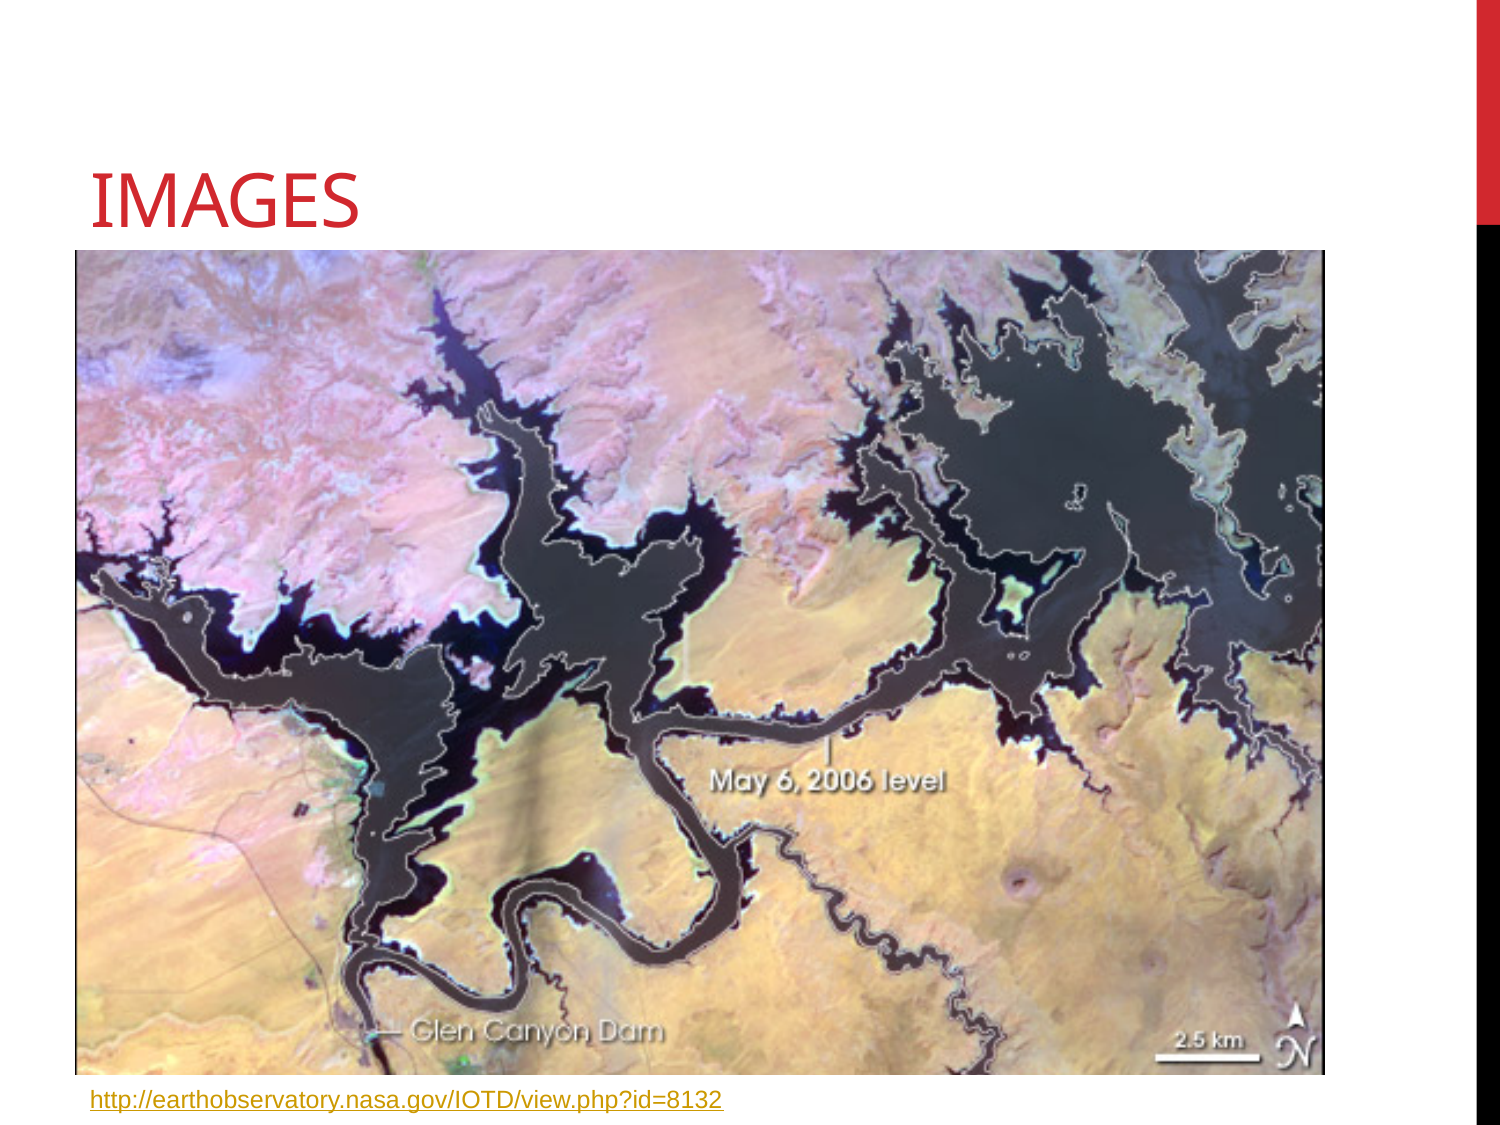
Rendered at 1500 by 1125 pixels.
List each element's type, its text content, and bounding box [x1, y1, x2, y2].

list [74, 249, 1326, 1076]
text_box http://earthobservatory.nasa.gov/IOTD/view.php?id=8132 [74, 1076, 1184, 1121]
title Images [75, 25, 1025, 247]
